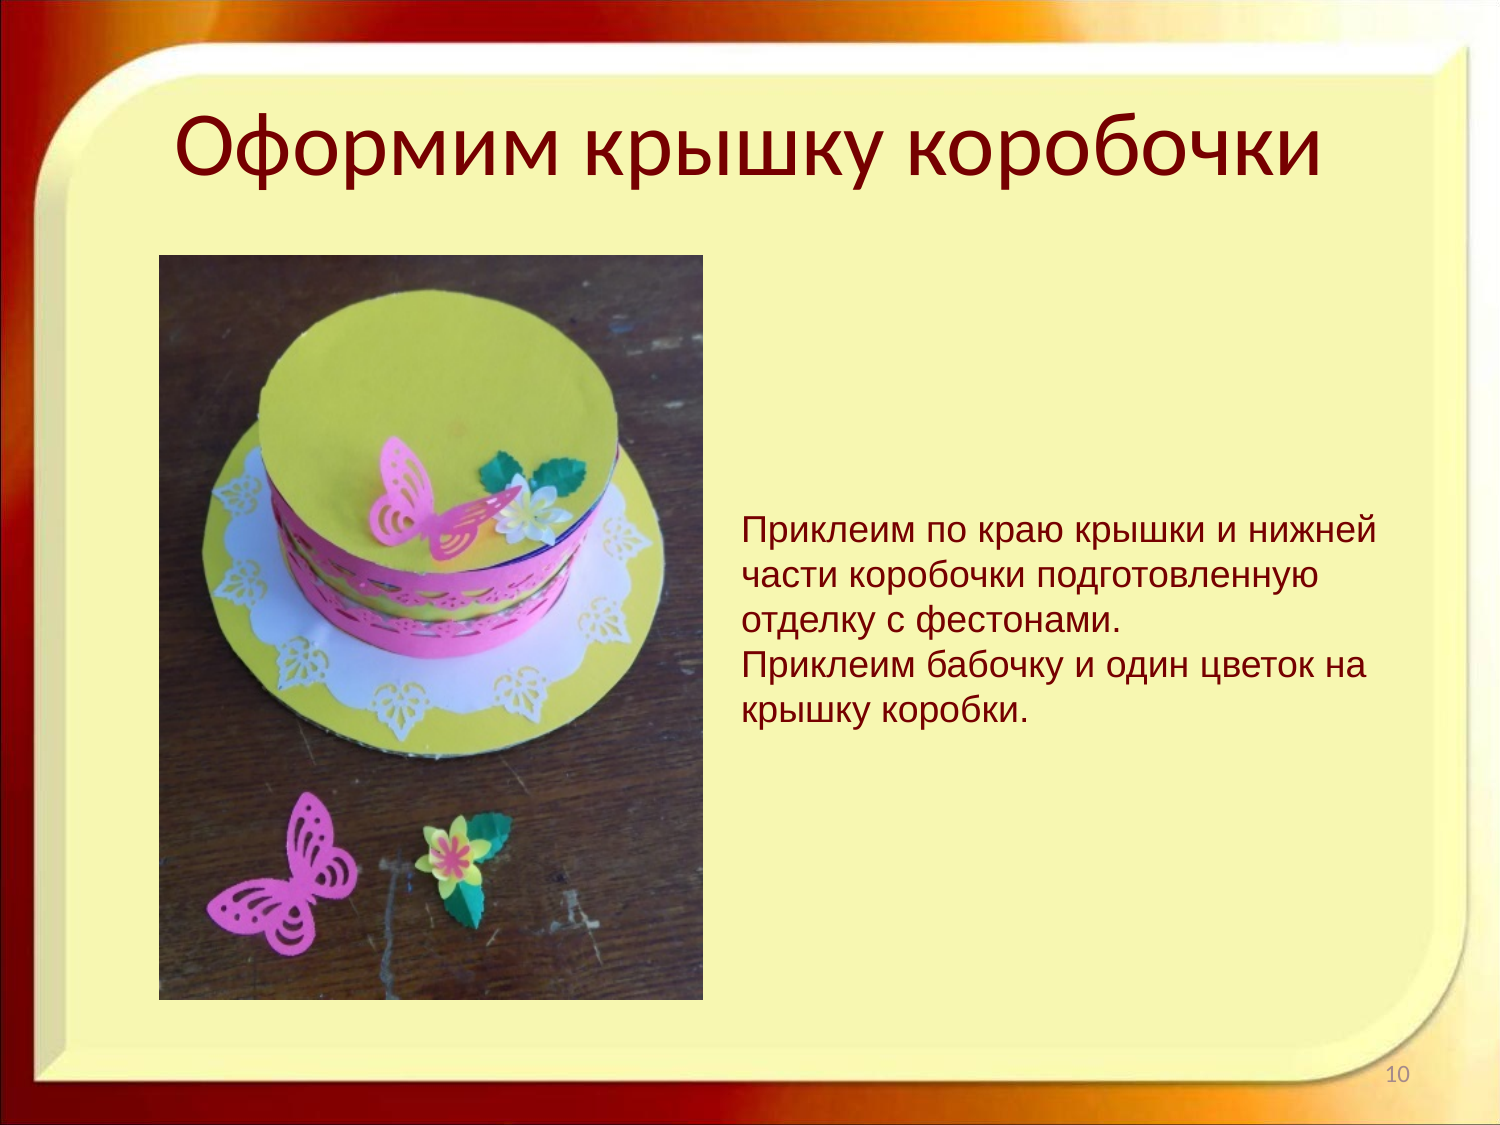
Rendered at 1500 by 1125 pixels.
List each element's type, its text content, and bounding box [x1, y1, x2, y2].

slide_number 10 [1074, 1042, 1425, 1103]
text_box Приклеим по краю крышки и нижней части коробочки подготовленную отделку с фестонами. Приклеим бабочку и один цветок на крышку коробки. [726, 497, 1424, 738]
picture [0, 0, 1500, 1125]
title Оформим крышку коробочки [75, 45, 1425, 233]
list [159, 255, 703, 1000]
